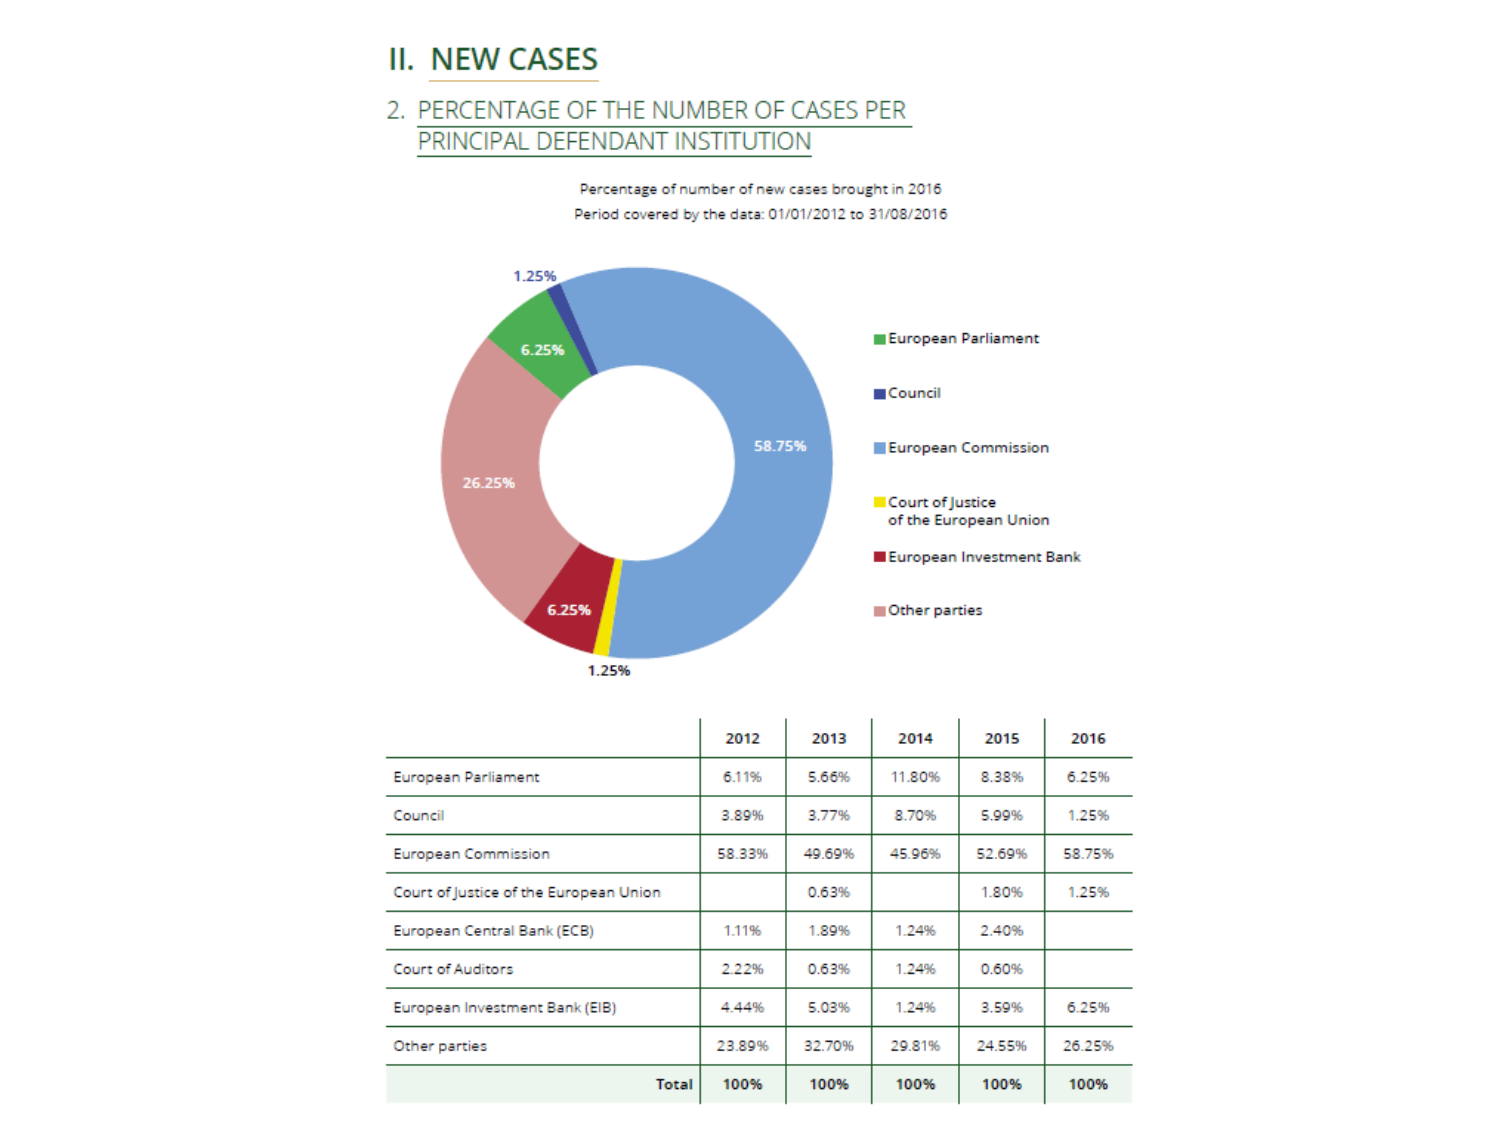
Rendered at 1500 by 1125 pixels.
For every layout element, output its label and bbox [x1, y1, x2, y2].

picture [336, 14, 1164, 1125]
